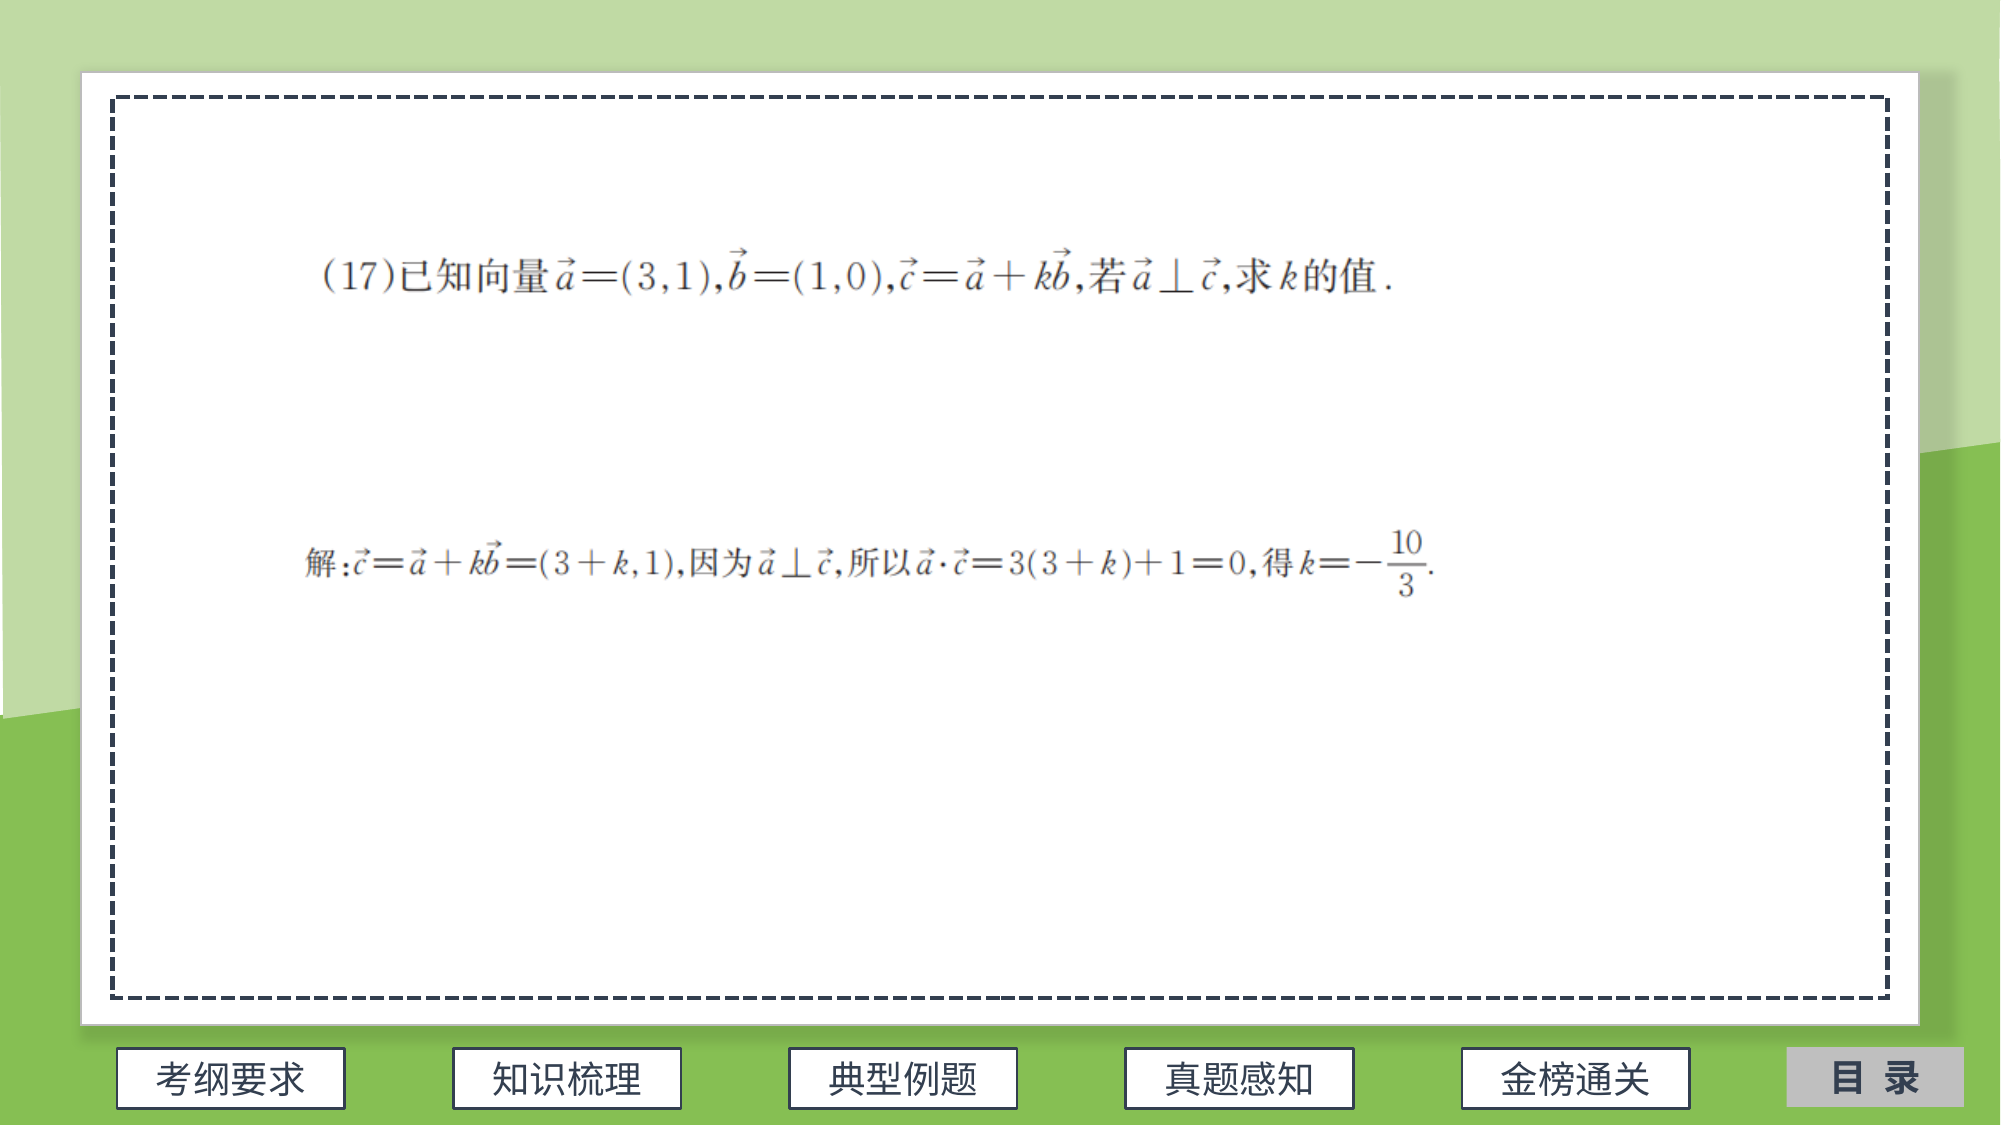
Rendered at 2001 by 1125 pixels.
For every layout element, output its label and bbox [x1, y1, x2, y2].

picture [303, 226, 1427, 318]
picture [304, 519, 1450, 606]
